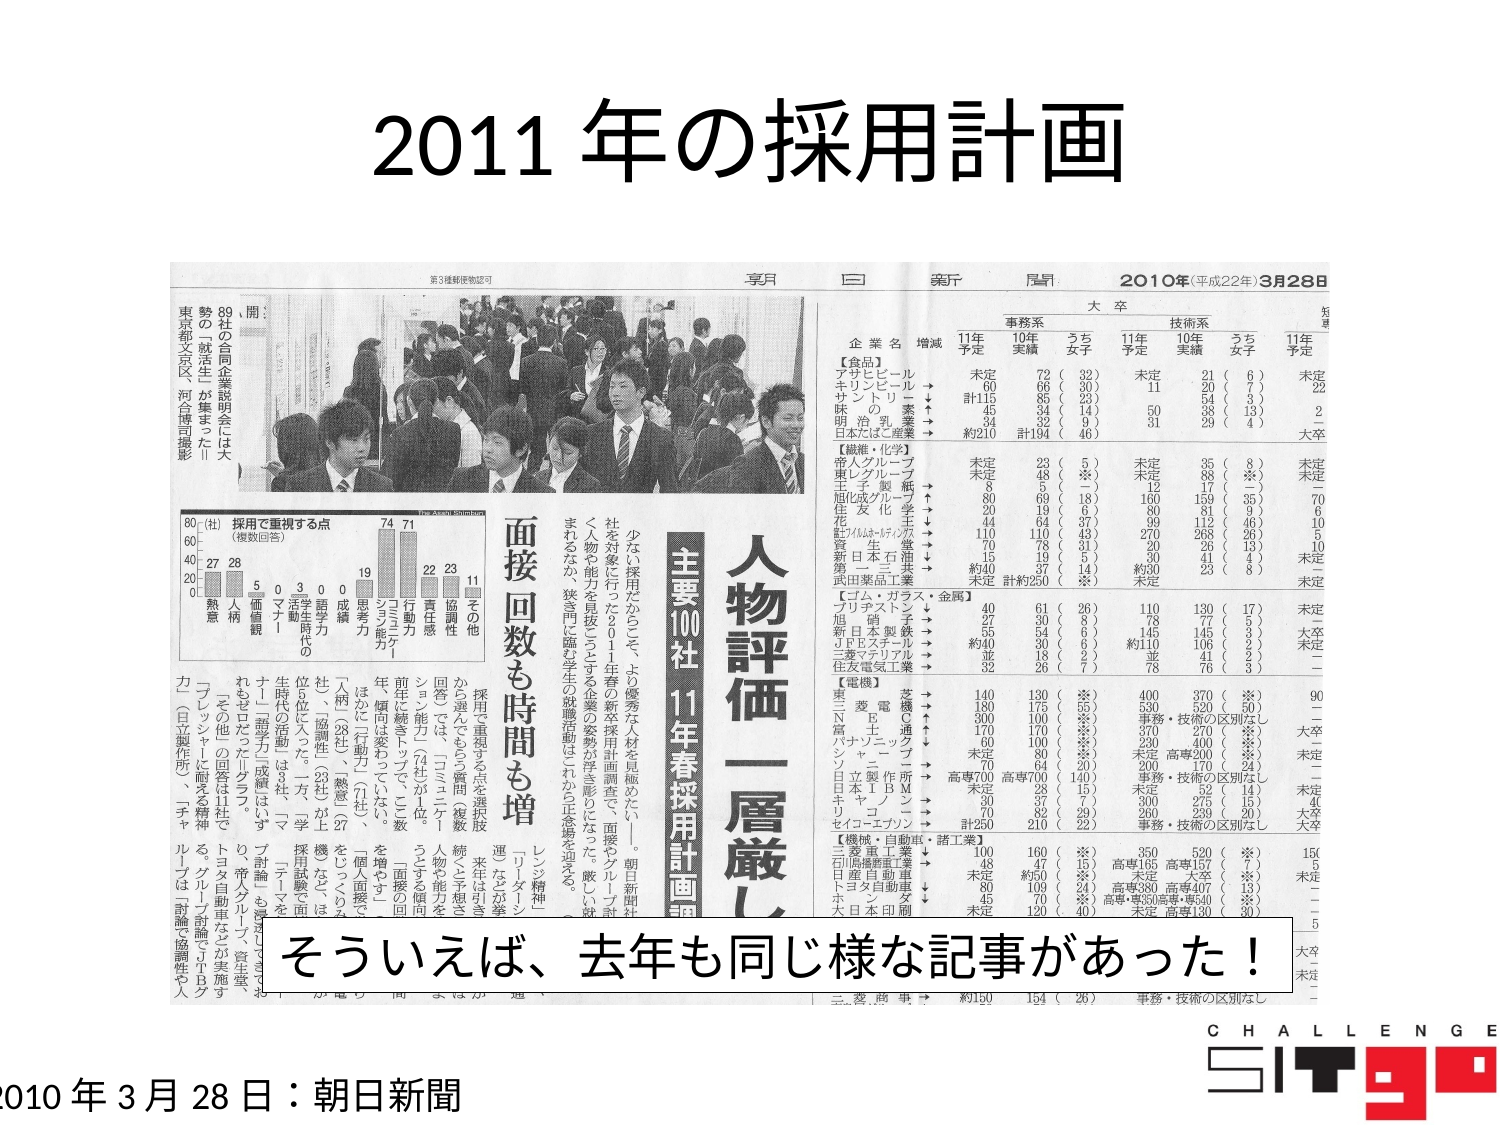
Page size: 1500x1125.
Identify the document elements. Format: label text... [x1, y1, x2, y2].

text_box 2010年3月28日：朝日新聞 [0, 1064, 478, 1125]
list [170, 262, 1330, 1006]
title 2011年の採用計画 [75, 45, 1425, 233]
picture [1204, 1021, 1500, 1125]
